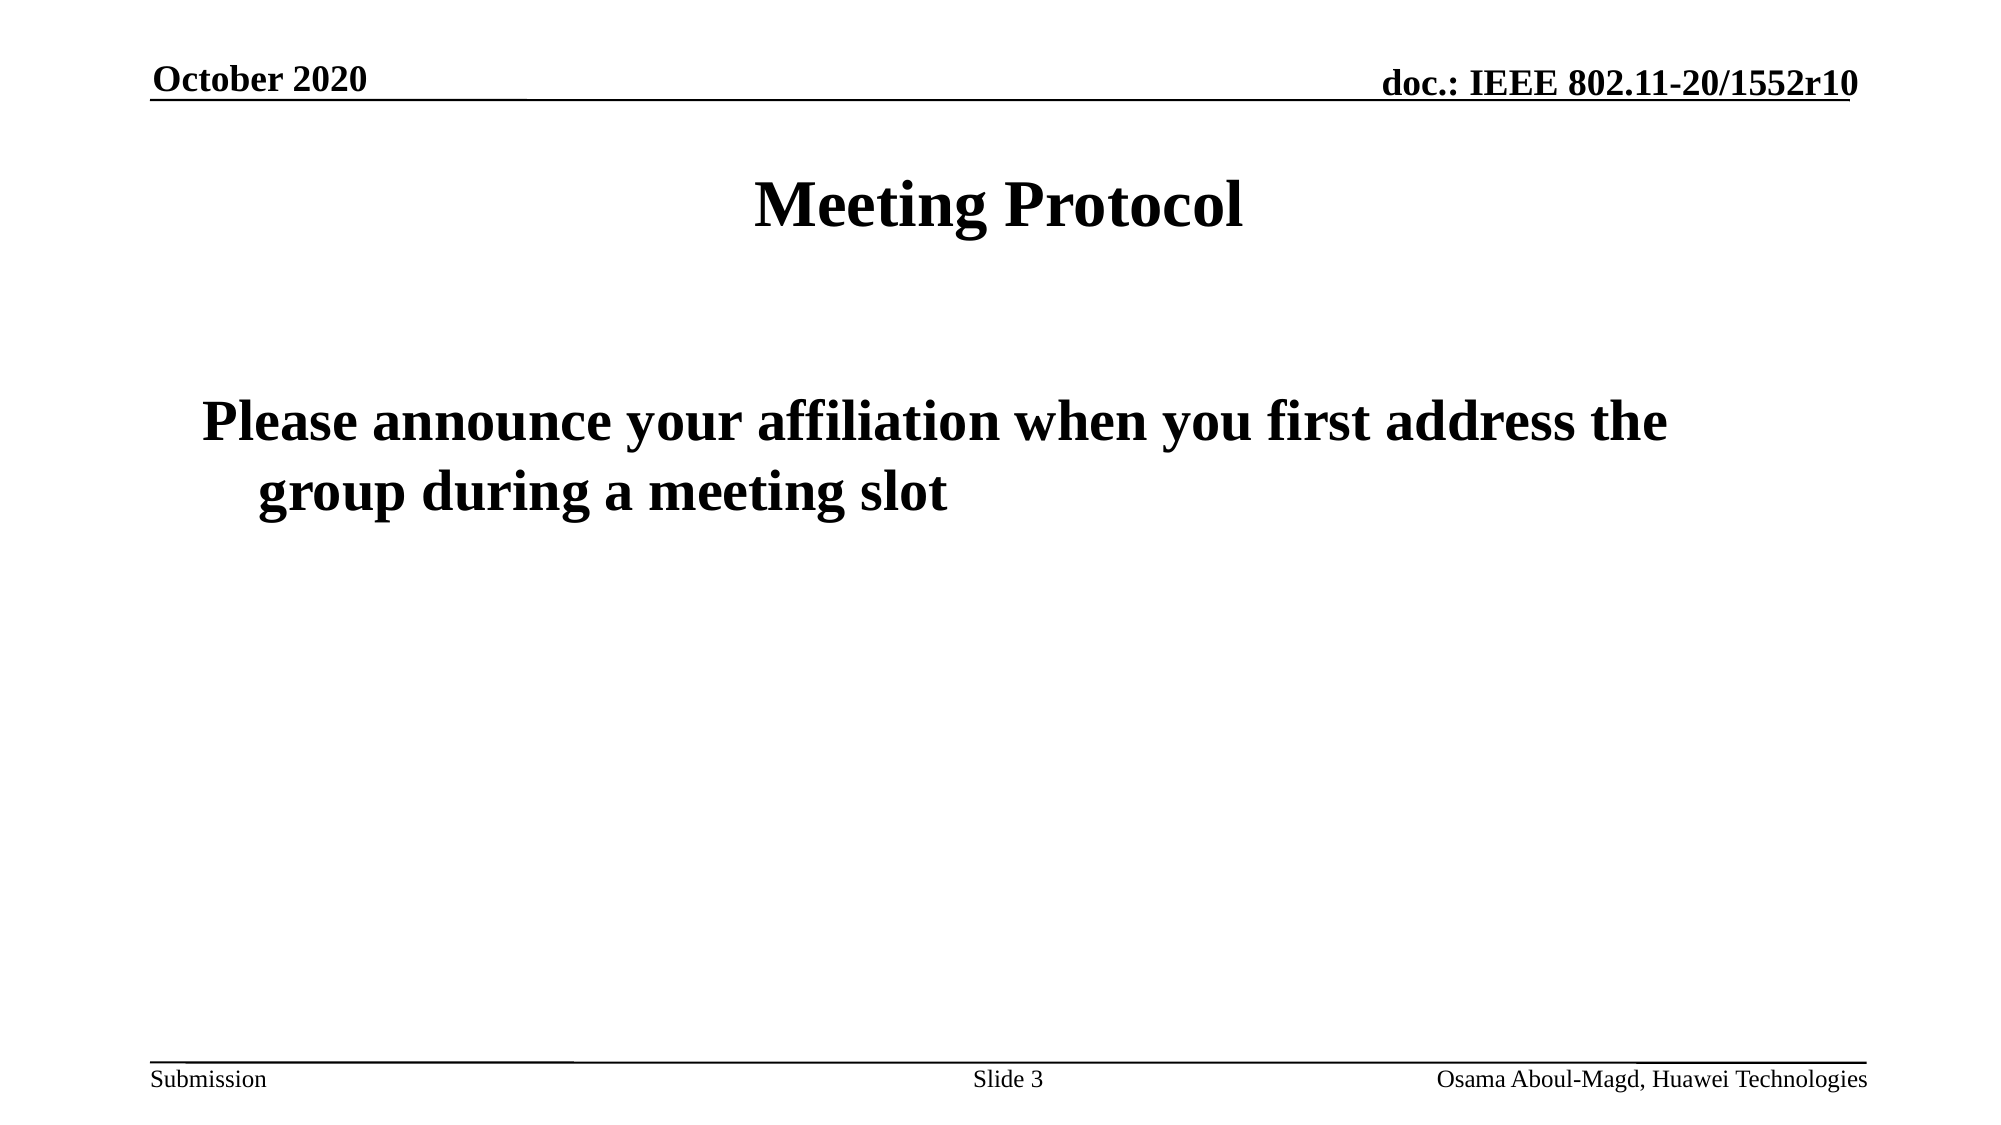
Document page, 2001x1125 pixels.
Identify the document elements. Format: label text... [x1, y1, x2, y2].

footer Osama Aboul-Magd, Huawei Technologies [1171, 1061, 1869, 1093]
title Meeting Protocol [149, 112, 1850, 288]
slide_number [152, 54, 563, 100]
list Please announce your affiliation when you first address the group during a meeting slot [187, 374, 1813, 513]
slide_number Slide 3 [950, 1061, 1067, 1123]
